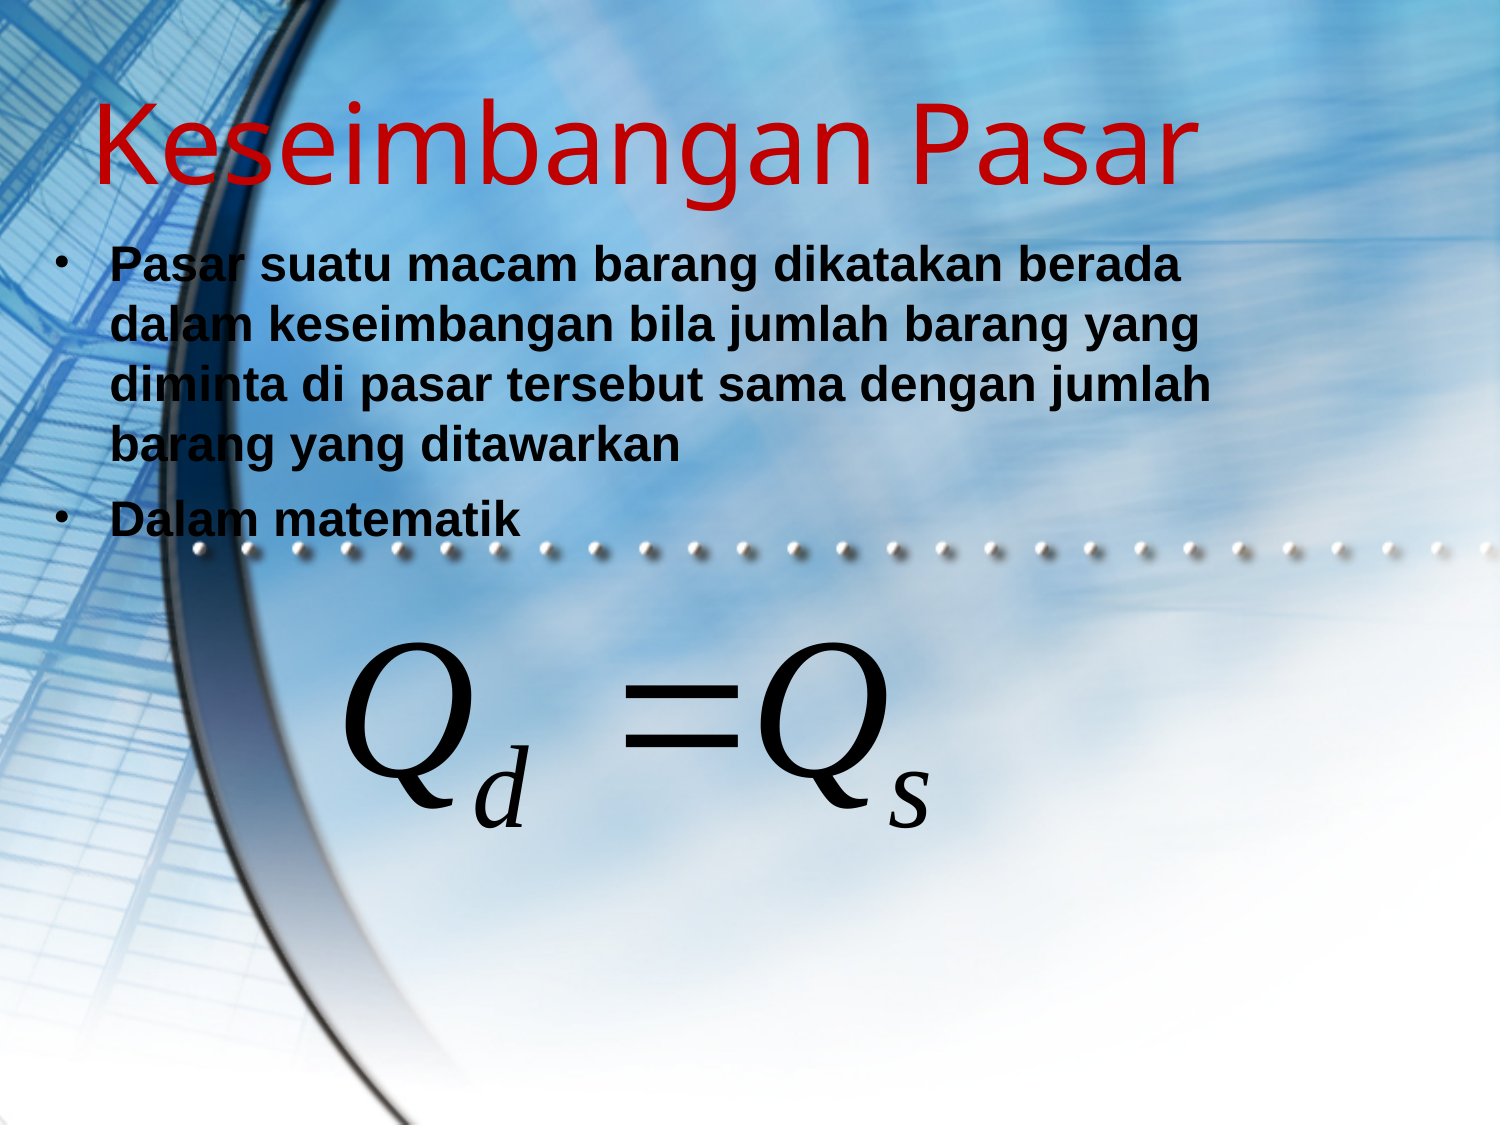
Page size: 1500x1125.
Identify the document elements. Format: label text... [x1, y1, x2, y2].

picture [0, 0, 1500, 1125]
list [312, 574, 975, 878]
list Pasar suatu macam barang dikatakan berada dalam keseimbangan bila jumlah barang yang diminta di pasar tersebut sama dengan jumlah barang yang ditawarkan Dalam matematik [53, 231, 1330, 680]
title Keseimbangan Pasar [75, 45, 1425, 234]
